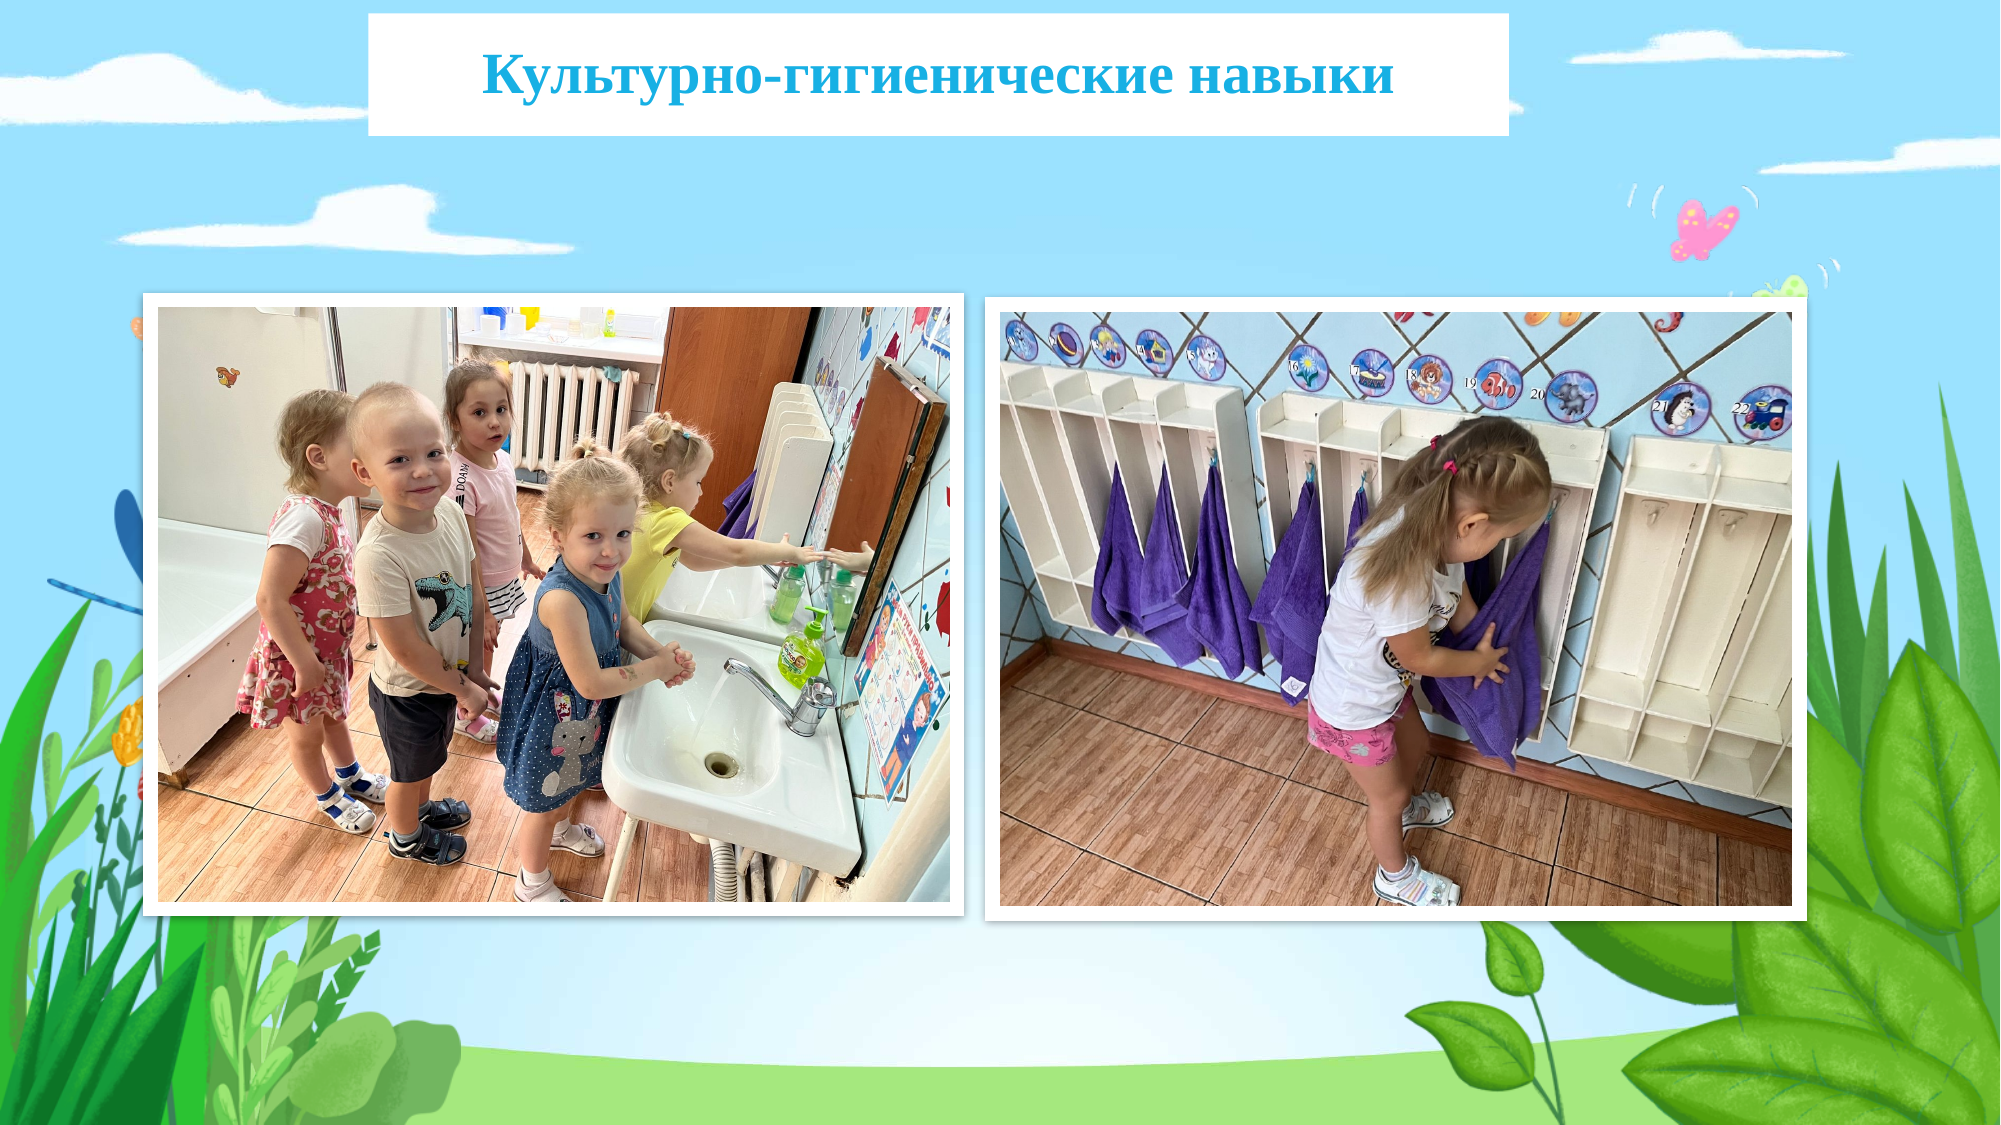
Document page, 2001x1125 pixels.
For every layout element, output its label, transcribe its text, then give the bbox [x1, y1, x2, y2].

title Культурно-гигиенические навыки [365, 10, 1512, 139]
picture [0, 0, 2001, 1125]
